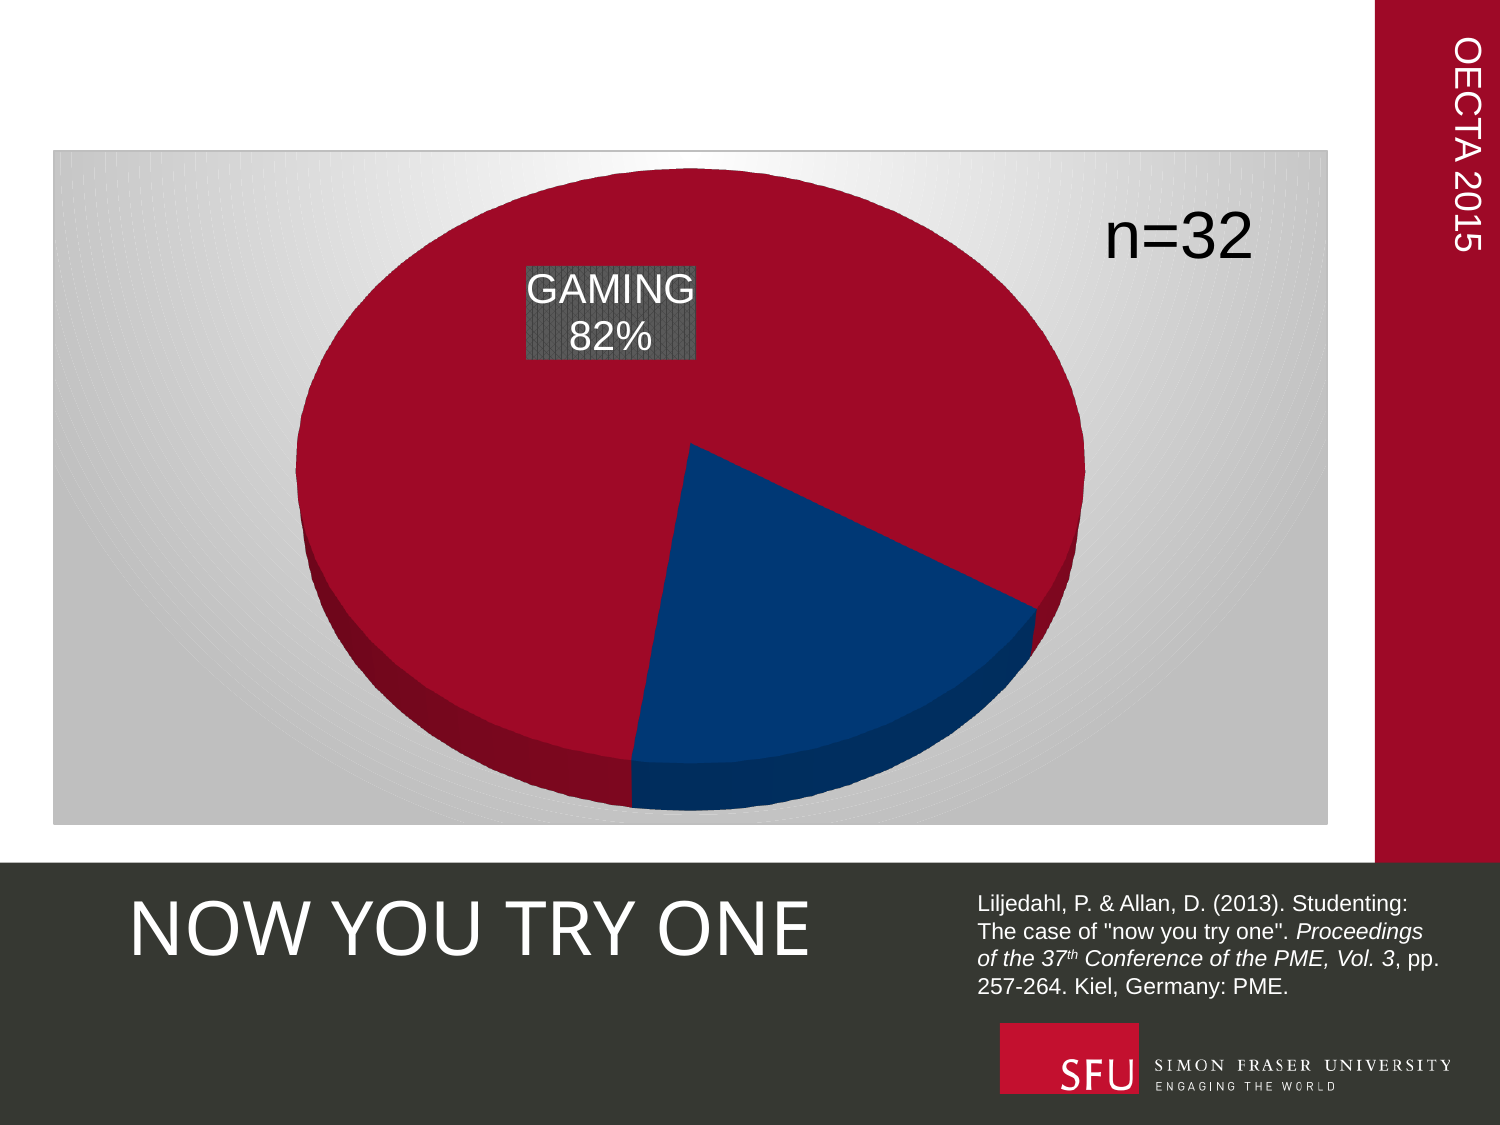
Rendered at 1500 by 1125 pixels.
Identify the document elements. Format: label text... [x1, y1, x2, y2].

title NOW YOU TRY ONE [112, 862, 1450, 988]
text_box Liljedahl, P. & Allan, D. (2013). Studenting: The case of "now you try one". Proceedings of the 37th Conference of the PME, Vol. 3, pp. 257-264. Kiel, Germany: PME. [962, 881, 1459, 1006]
chart [52, 149, 1329, 826]
